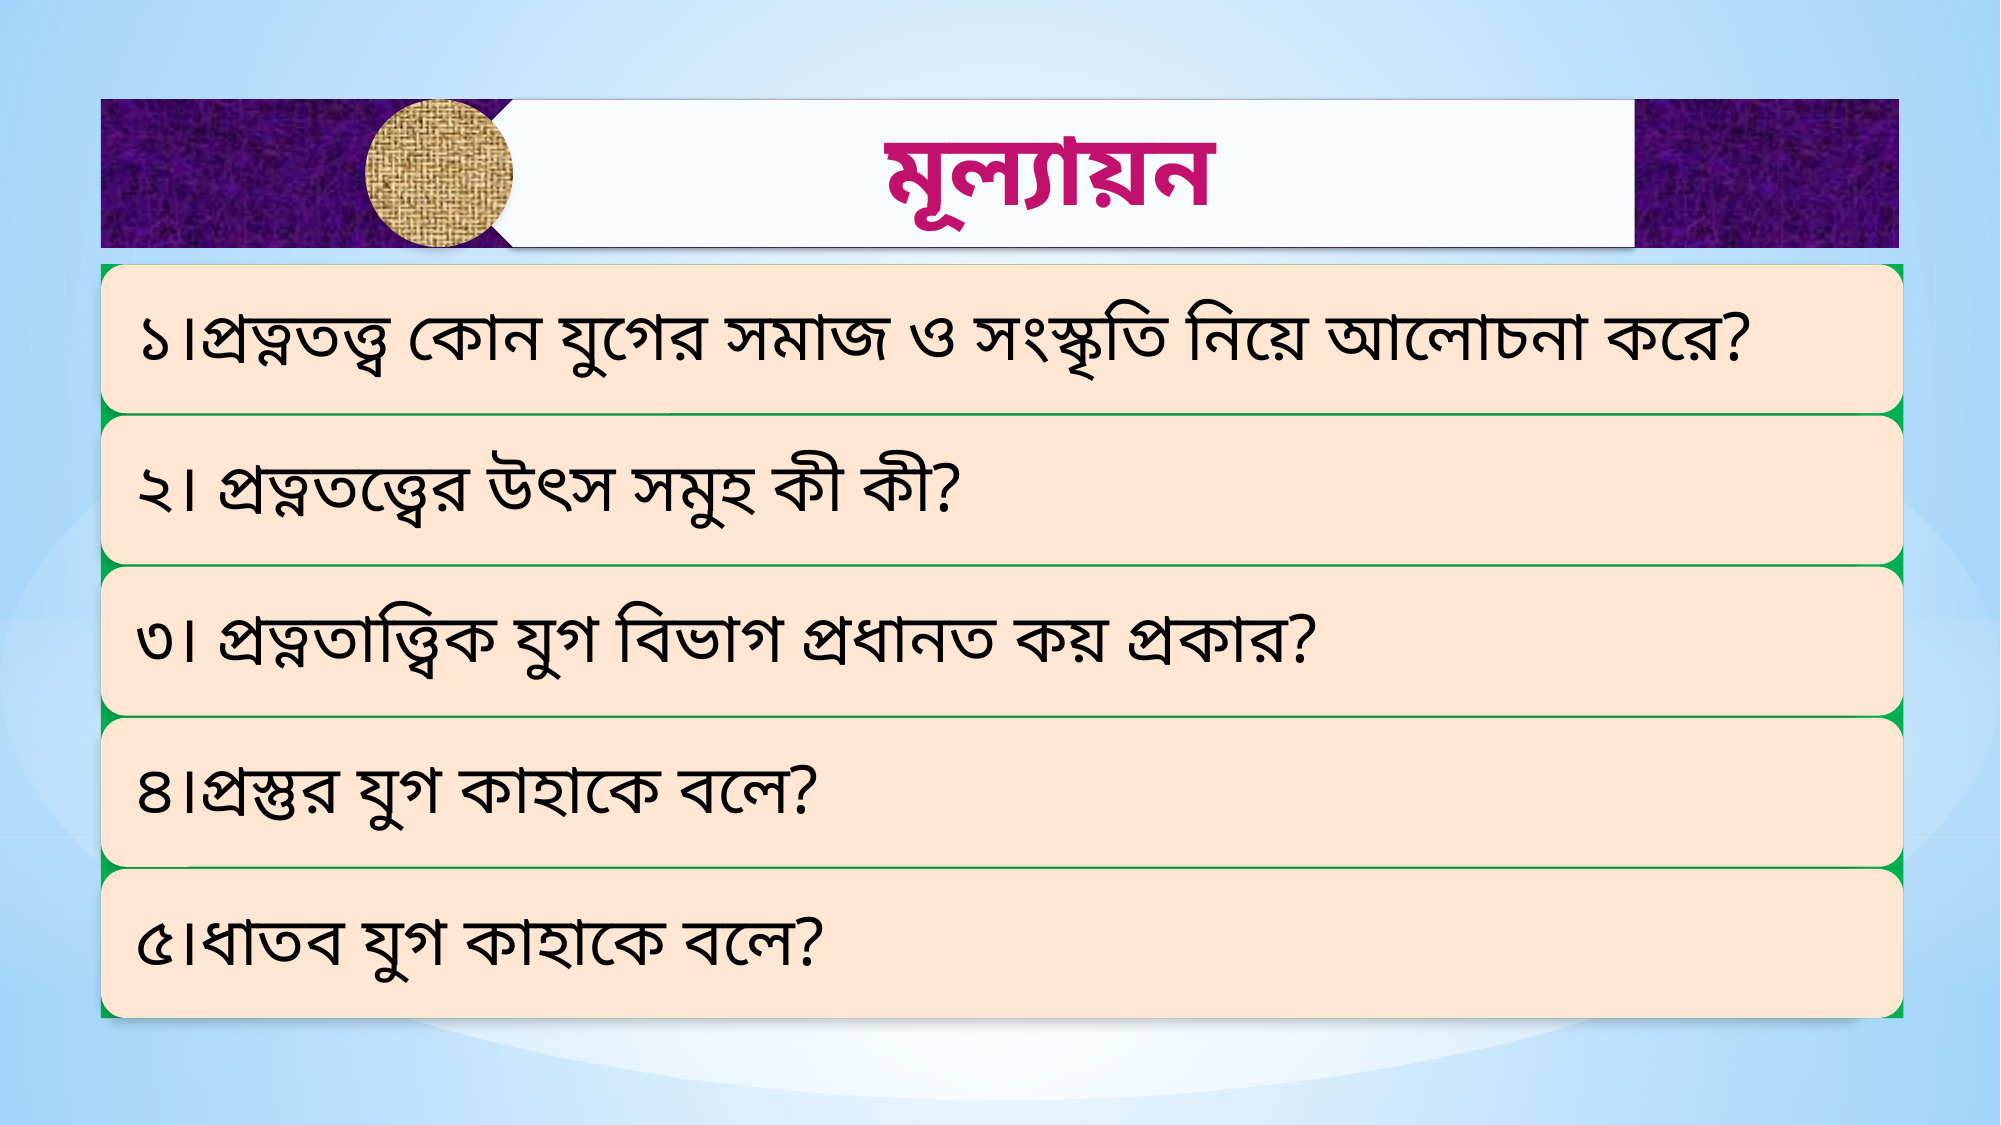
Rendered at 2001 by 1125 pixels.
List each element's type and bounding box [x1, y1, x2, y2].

text_box [100, 98, 1900, 248]
list [100, 263, 1904, 1019]
